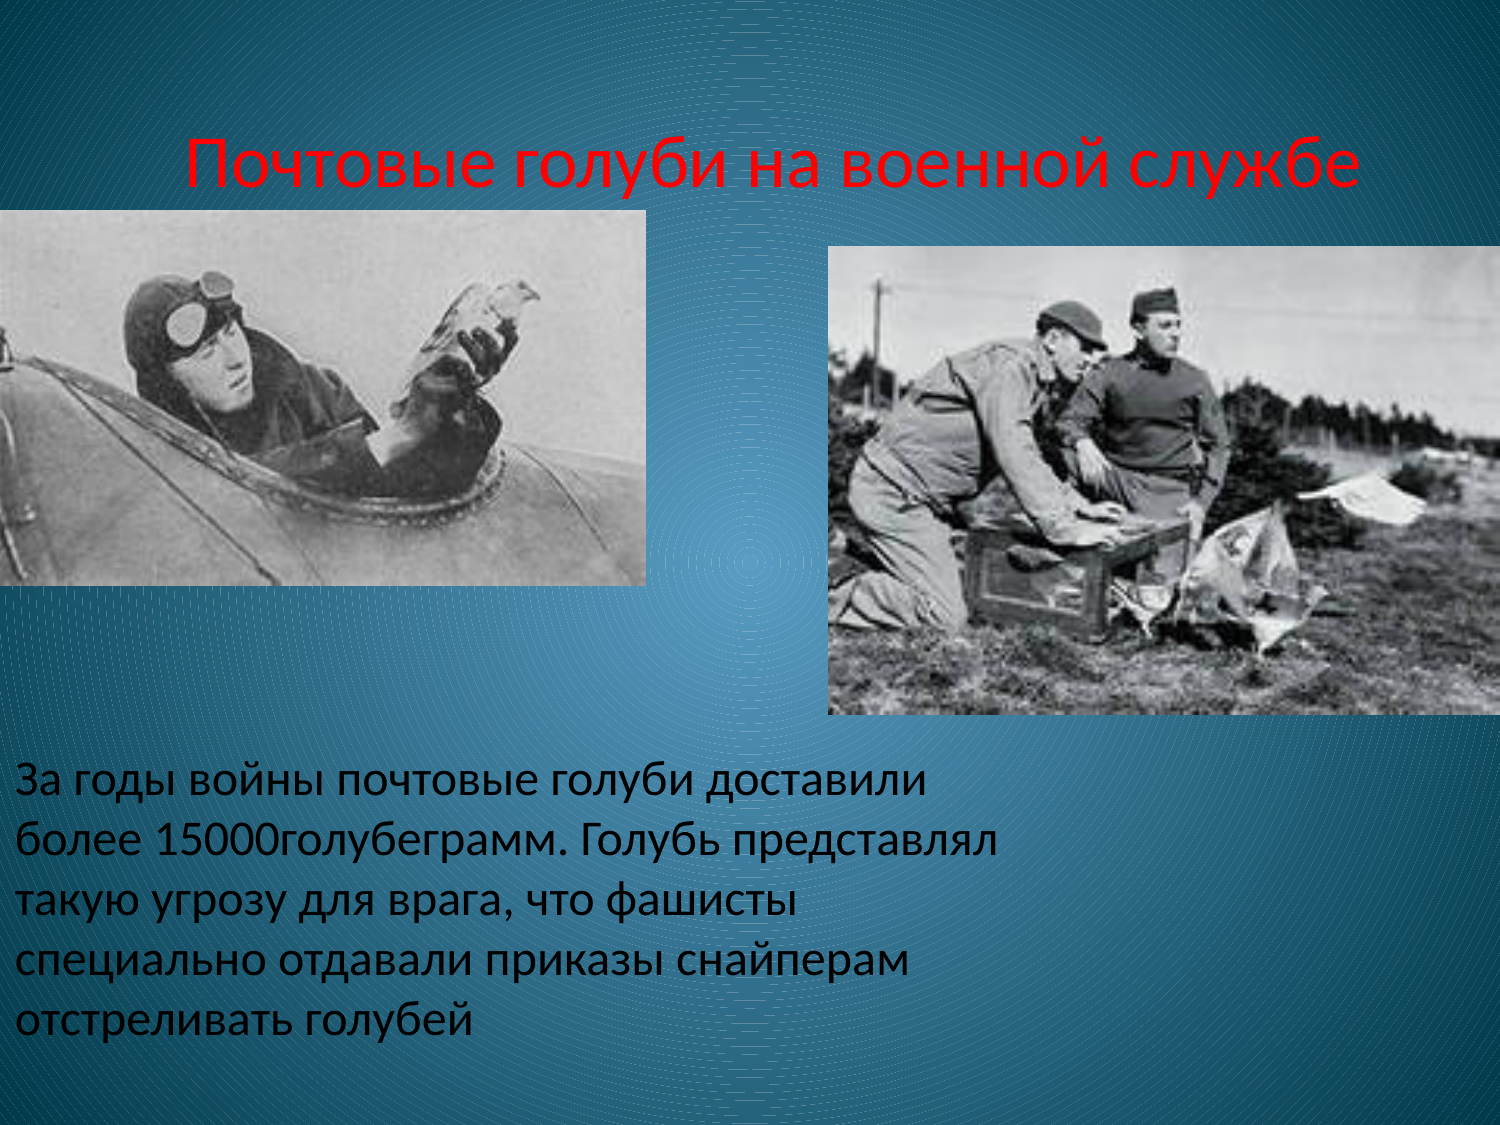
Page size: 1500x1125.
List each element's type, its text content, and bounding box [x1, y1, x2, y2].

picture [0, 210, 646, 587]
text_box За годы войны почтовые голуби доставили более 15000голубеграмм. Голубь представлял такую угрозу для врага, что фашисты специально отдавали приказы снайперам отстреливать голубей [0, 738, 1020, 1053]
text_box Почтовые голуби на военной службе [170, 105, 1378, 211]
picture [827, 245, 1500, 716]
